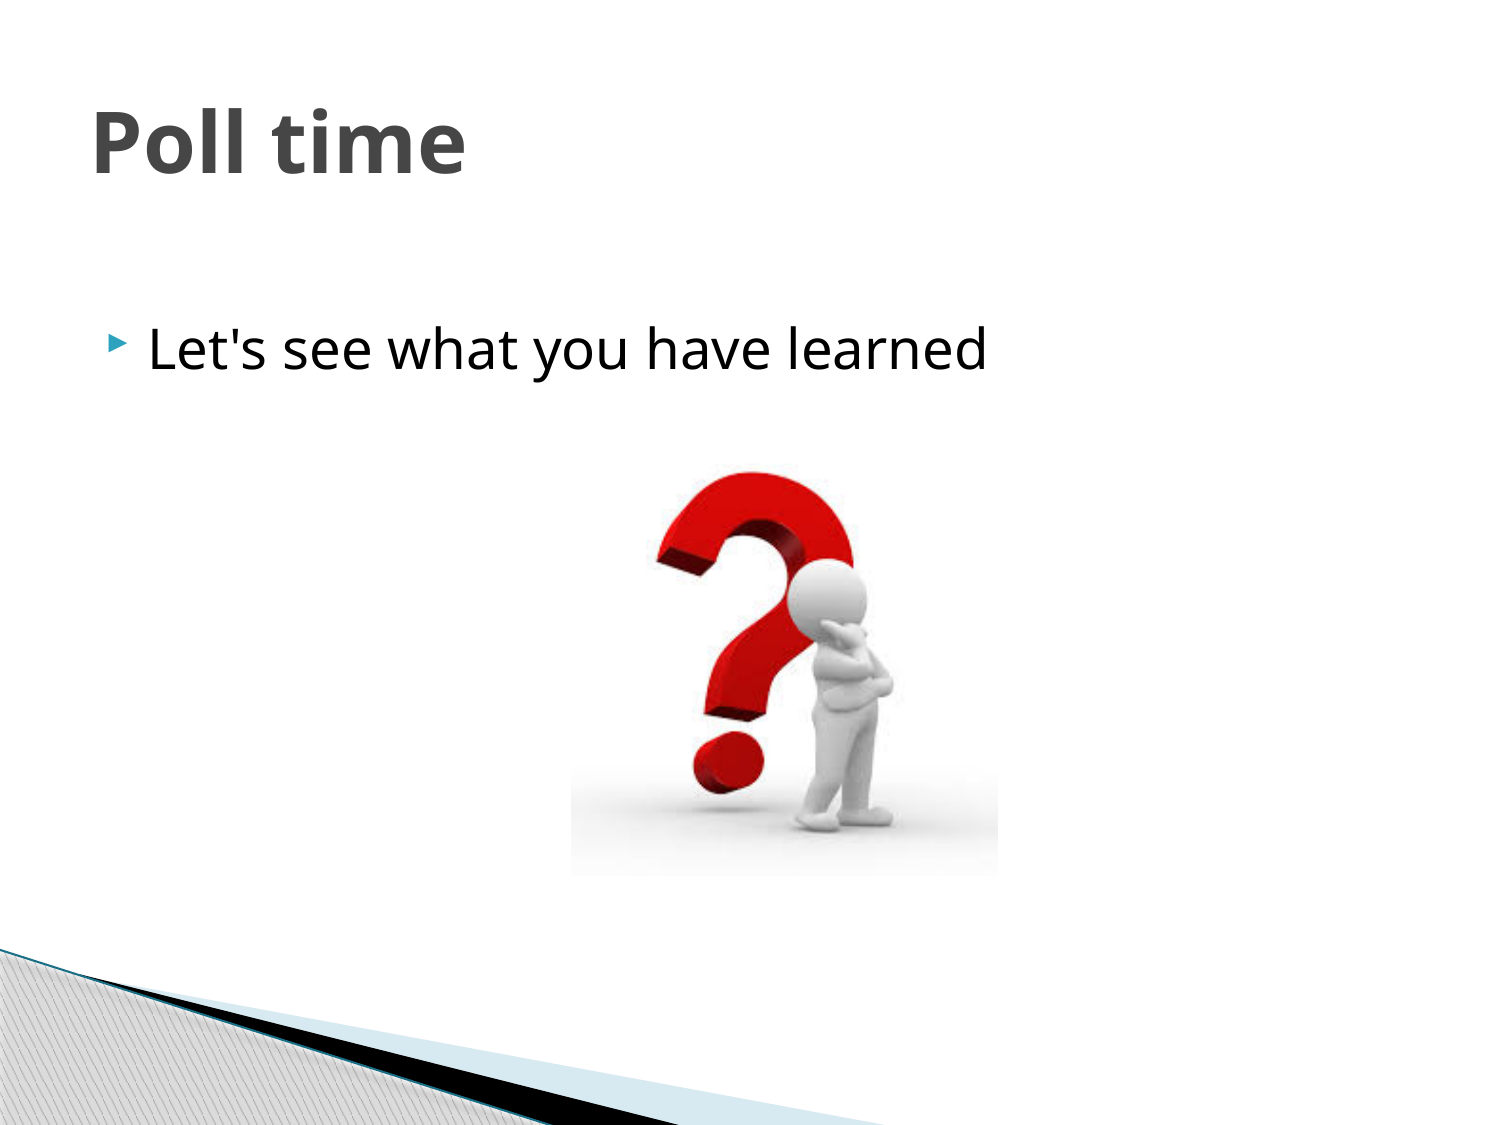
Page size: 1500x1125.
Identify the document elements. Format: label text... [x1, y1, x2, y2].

list Let's see what you have learned [72, 306, 1500, 1125]
title Poll time [75, 45, 1425, 233]
picture [571, 449, 998, 876]
